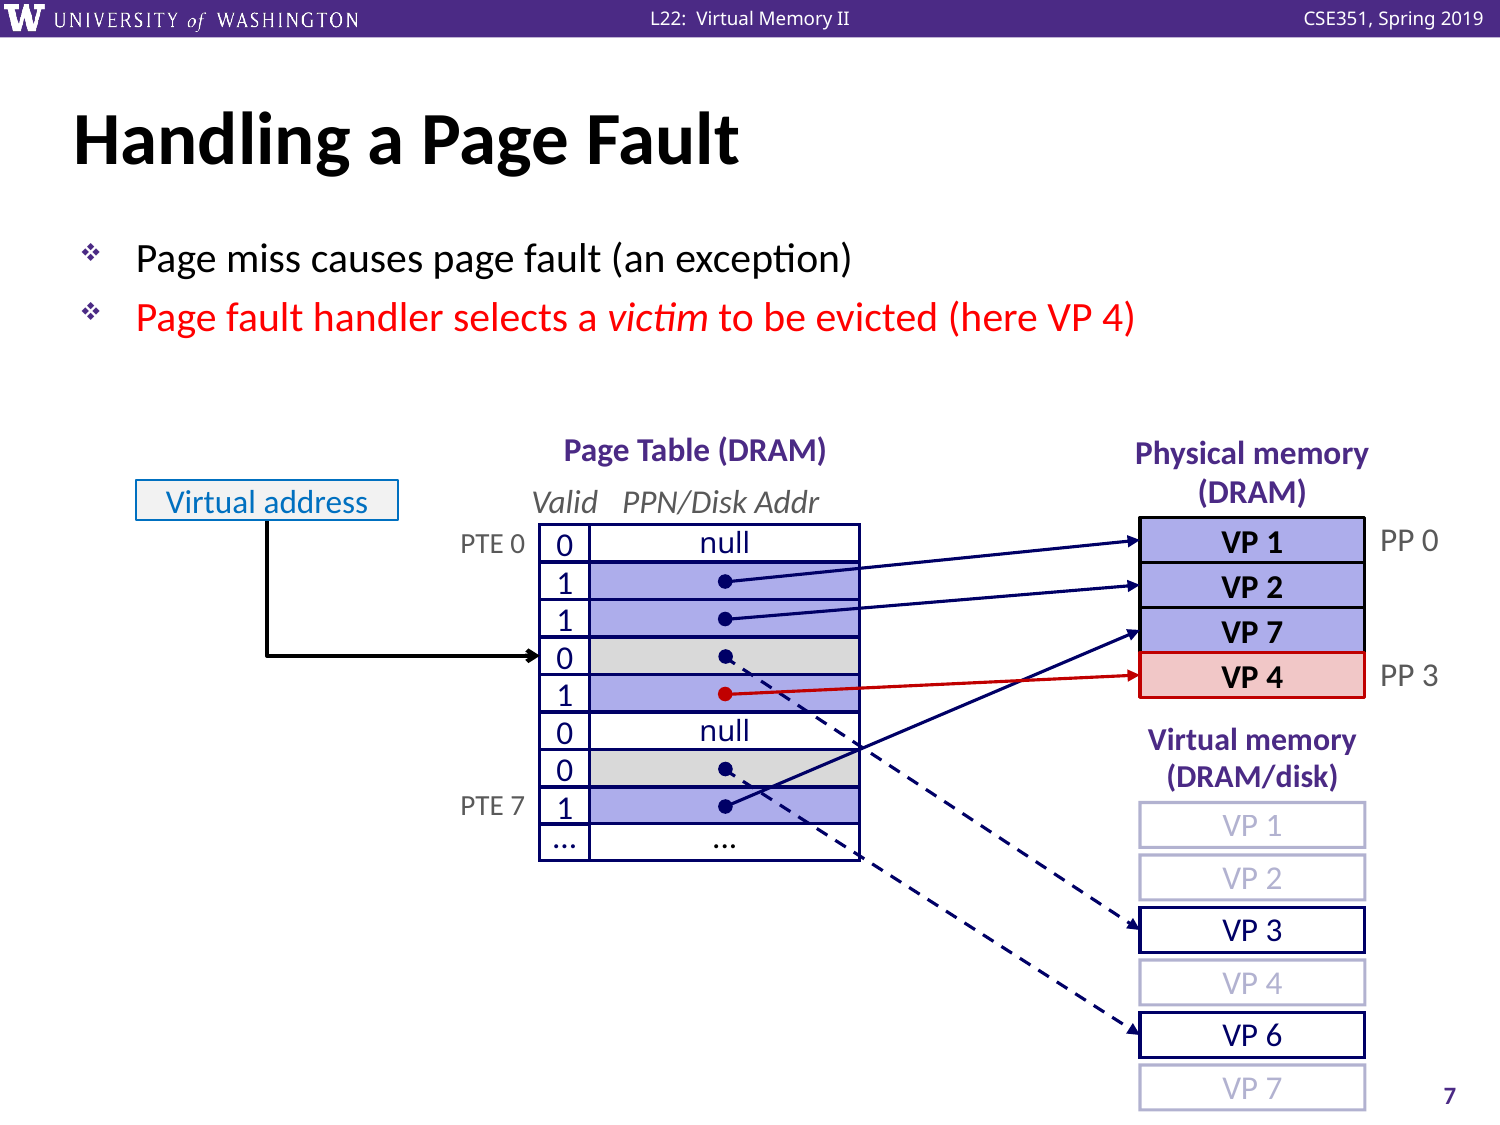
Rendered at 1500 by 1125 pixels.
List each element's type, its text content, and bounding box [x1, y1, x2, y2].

title Handling a Page Fault [58, 71, 1438, 197]
picture [4, 4, 358, 32]
slide_number 7 [1400, 1065, 1500, 1125]
list Page miss causes page fault (an exception) Page fault handler selects a victim to be evicted (here VP 4) [64, 223, 1438, 419]
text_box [135, 419, 1455, 1111]
